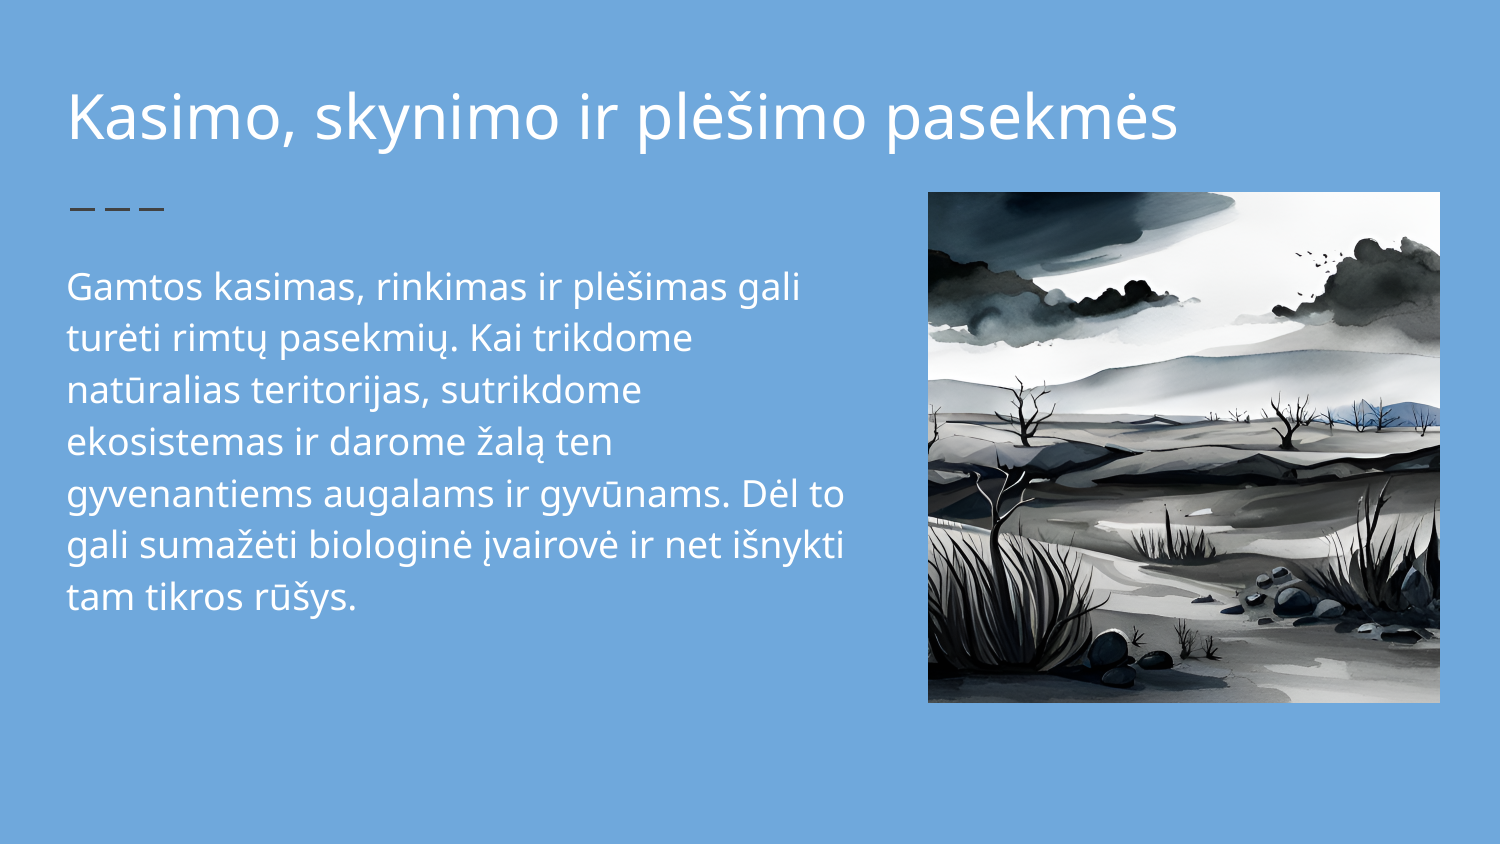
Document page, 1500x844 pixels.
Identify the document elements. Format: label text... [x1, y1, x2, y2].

title Kasimo, skynimo ir plėšimo pasekmės [51, 0, 1449, 168]
list Gamtos kasimas, rinkimas ir plėšimas gali turėti rimtų pasekmių. Kai trikdome natūralias teritorijas, sutrikdome ekosistemas ir darome žalą ten gyvenantiems augalams ir gyvūnams. Dėl to gali sumažėti biologinė įvairovė ir net išnykti tam tikros rūšys. [51, 240, 874, 746]
picture [928, 191, 1440, 704]
